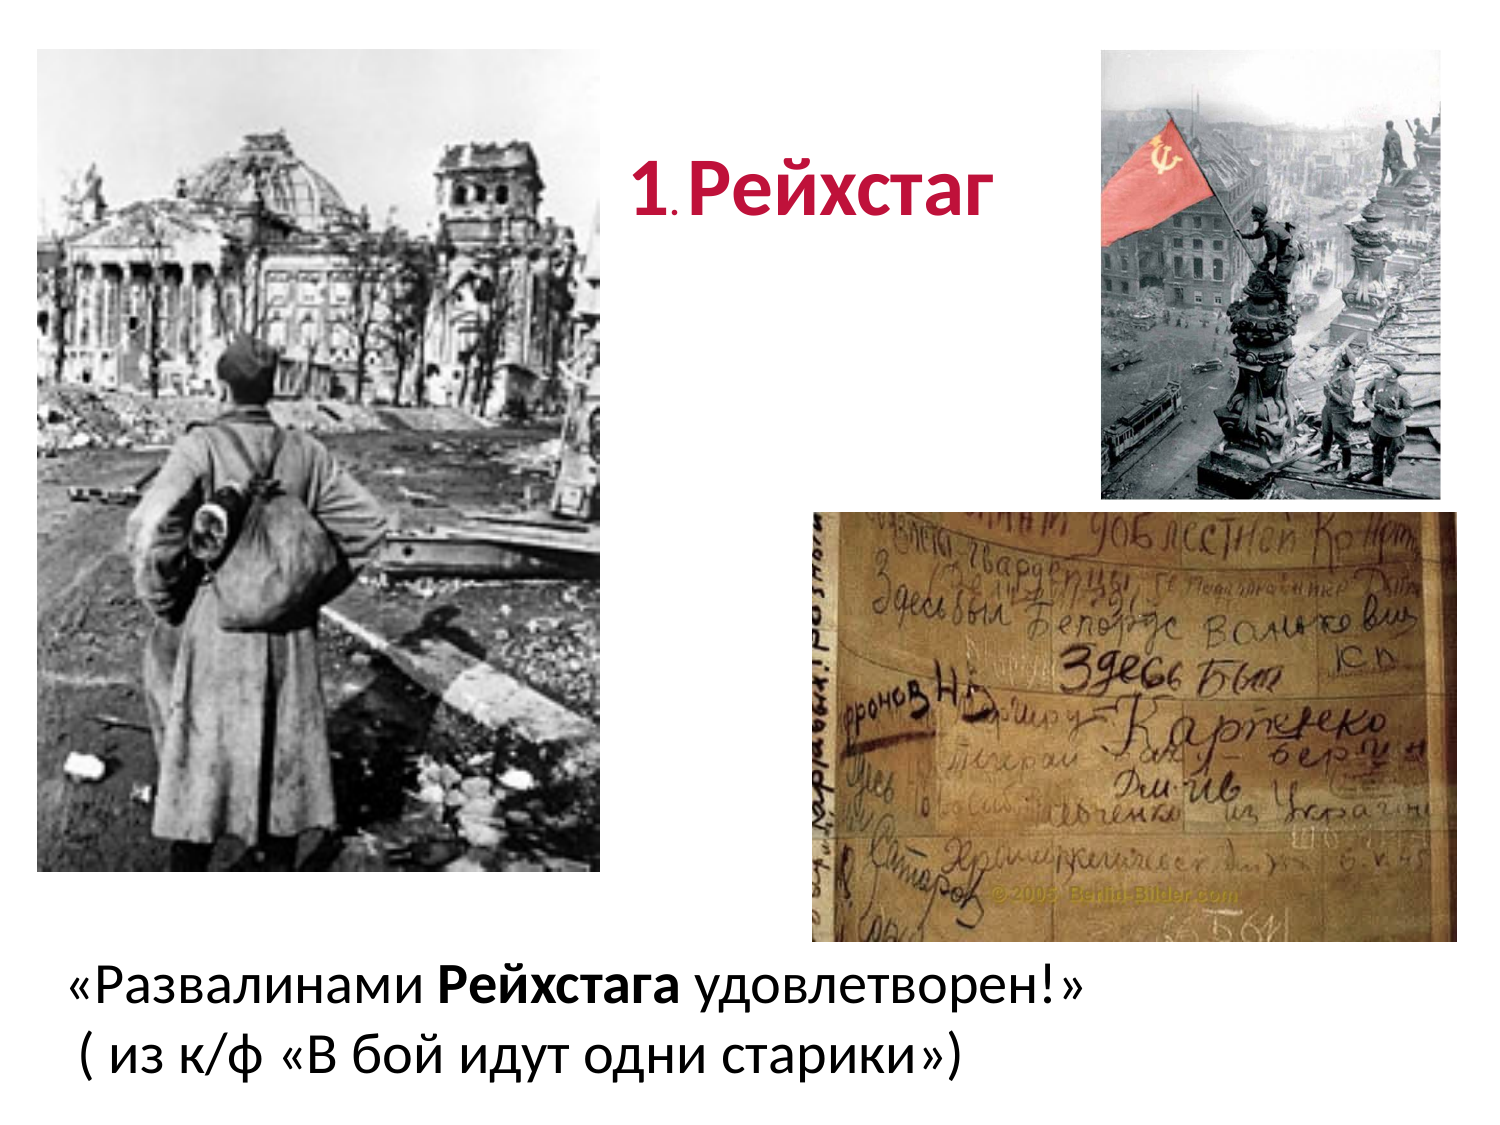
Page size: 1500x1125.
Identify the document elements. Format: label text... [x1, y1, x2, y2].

text_box 1. Рейхстаг [612, 125, 1093, 240]
text_box «Развалинами Рейхстага удовлетворен!» ( из к/ф «В бой идут одни старики») [49, 937, 1413, 1093]
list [812, 512, 1457, 943]
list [37, 49, 601, 873]
picture [1099, 49, 1442, 500]
